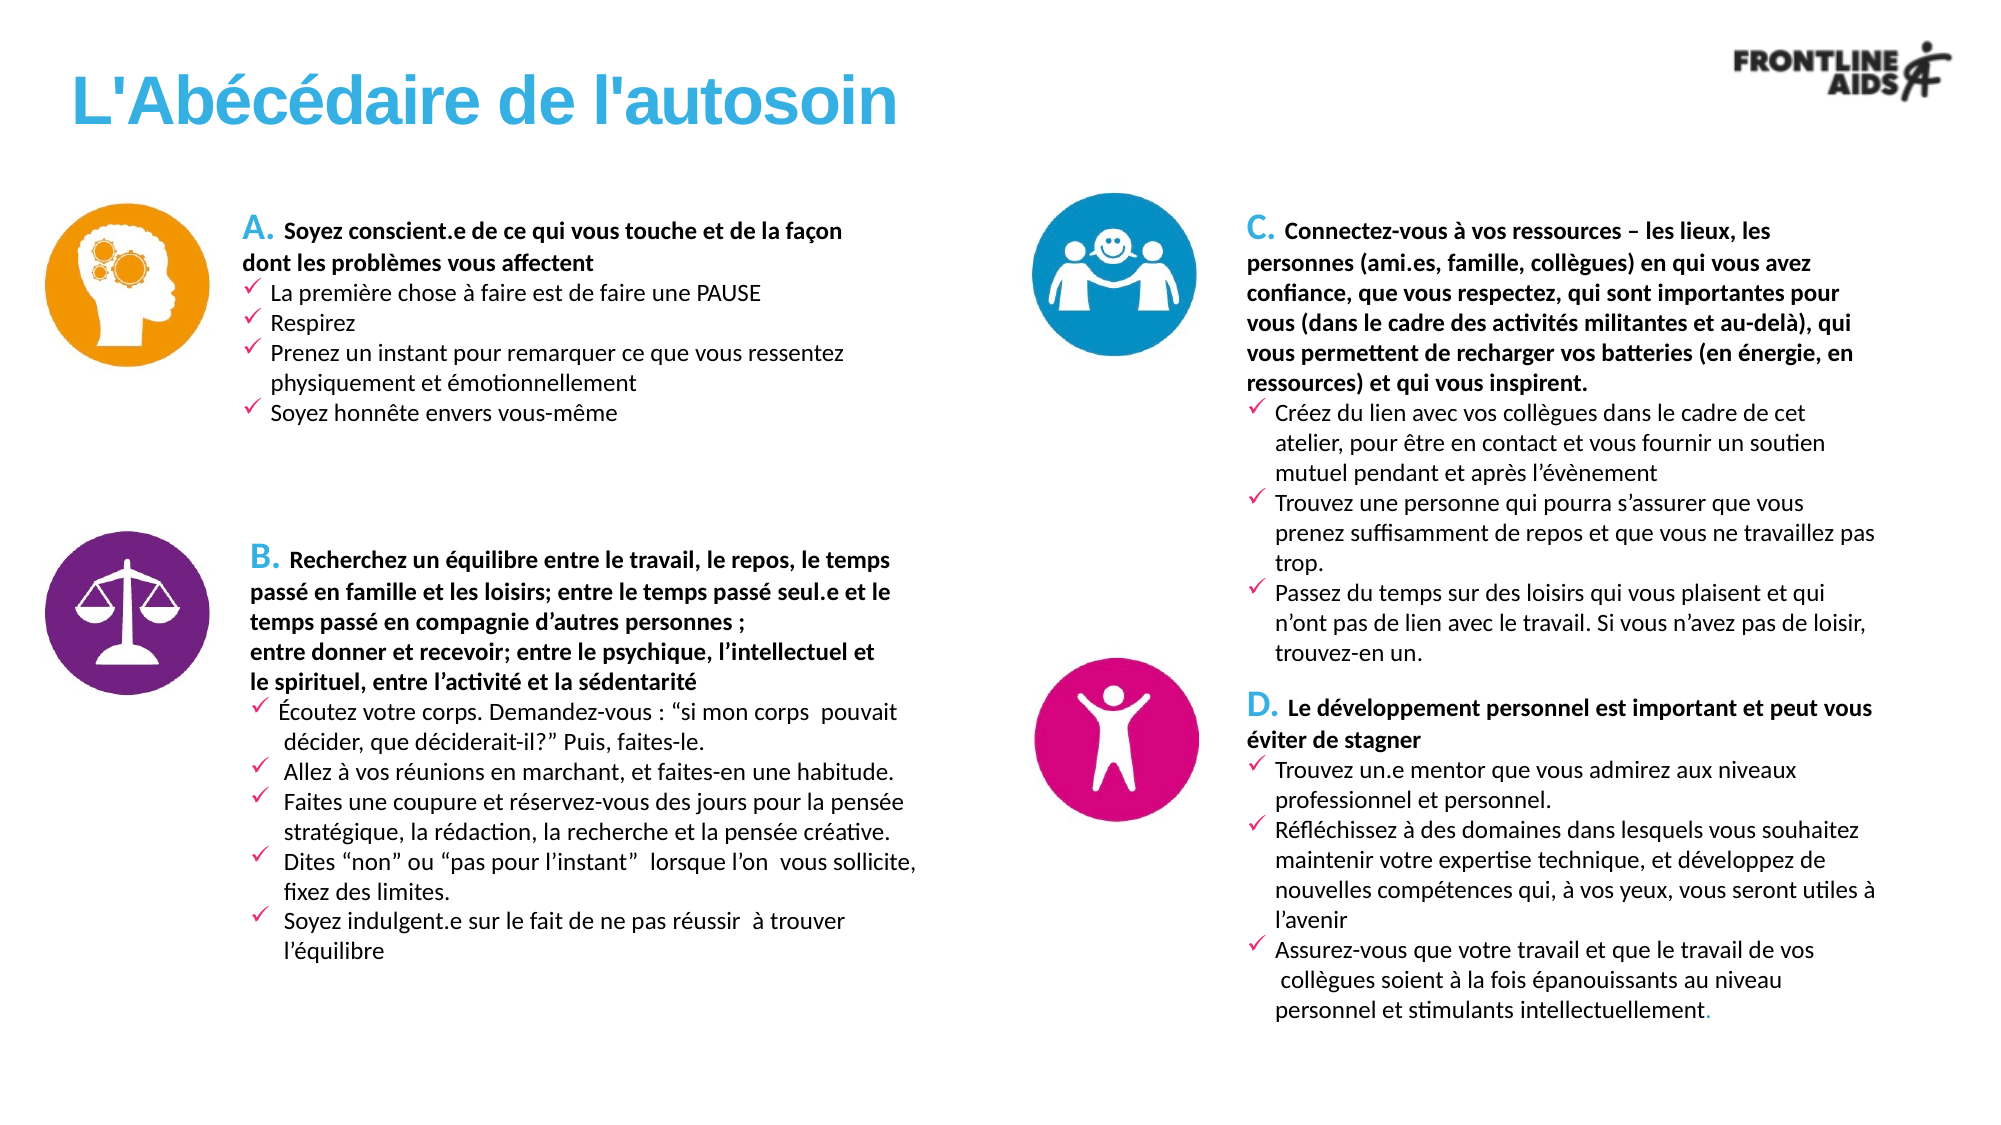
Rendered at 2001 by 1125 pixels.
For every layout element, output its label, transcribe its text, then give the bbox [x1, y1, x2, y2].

text_box C. Connectez-vous à vos ressources – les lieux, les personnes (ami.es, famille, collègues) en qui vous avez confiance, que vous respectez, qui sont importantes pour vous (dans le cadre des activités militantes et au-delà), qui vous permettent de recharger vos batteries (en énergie, en ressources) et qui vous inspirent. Créez du lien avec vos collègues dans le cadre de cet atelier, pour être en contact et vous fournir un soutien mutuel pendant et après l’évènement Trouvez une personne qui pourra s’assurer que vous prenez suffisamment de repos et que vous ne travaillez pas trop. Passez du temps sur des loisirs qui vous plaisent et qui n’ont pas de lien avec le travail. Si vous n’avez pas de loisir, trouvez-en un. [1232, 194, 1895, 671]
text_box A. Soyez conscient.e de ce qui vous touche et de la façon dont les problèmes vous affectent La première chose à faire est de faire une PAUSE​ Respirez​ Prenez un instant pour remarquer ce que vous ressentez physiquement et émotionnellement Soyez honnête envers vous-même​ [227, 194, 891, 464]
picture [15, 171, 228, 398]
picture [1019, 167, 1233, 394]
text_box B. Recherchez un équilibre entre le travail, le repos, le temps passé en famille et les loisirs; entre le temps passé seul.e et le temps passé en compagnie d’autres personnes ; entre donner et recevoir; entre le psychique, l’intellectuel et le spirituel, entre l’activité et la sédentarité​ Écoutez votre corps. Demandez-vous : “si mon corps pouvait décider, que déciderait-il?” Puis, faites-le.​ Allez à vos réunions en marchant, et faites-en une habitude.​ Faites une coupure et réservez-vous des jours pour la pensée stratégique, la rédaction, la recherche et la pensée créative.​ Dites “non” ou “pas pour l’instant” lorsque l’on vous sollicite, fixez des limites.​ Soyez indulgent.e sur le fait de ne pas réussir à trouver l’équilibre​ [235, 523, 941, 1003]
text_box D. Le développement personnel est important et peut vous éviter de stagner Trouvez un.e mentor que vous admirez aux niveaux professionnel et personnel. Réfléchissez à des domaines dans lesquels vous souhaitez maintenir votre expertise technique, et développez de nouvelles compétences qui, à vos yeux, vous seront utiles à l’avenir Assurez-vous que votre travail et que le travail de vos collègues soient à la fois épanouissants au niveau personnel et stimulants intellectuellement. [1232, 671, 1895, 1031]
picture [1019, 618, 1232, 845]
title L'Abécédaire de l'autosoin [71, 71, 1000, 140]
picture [15, 512, 228, 714]
